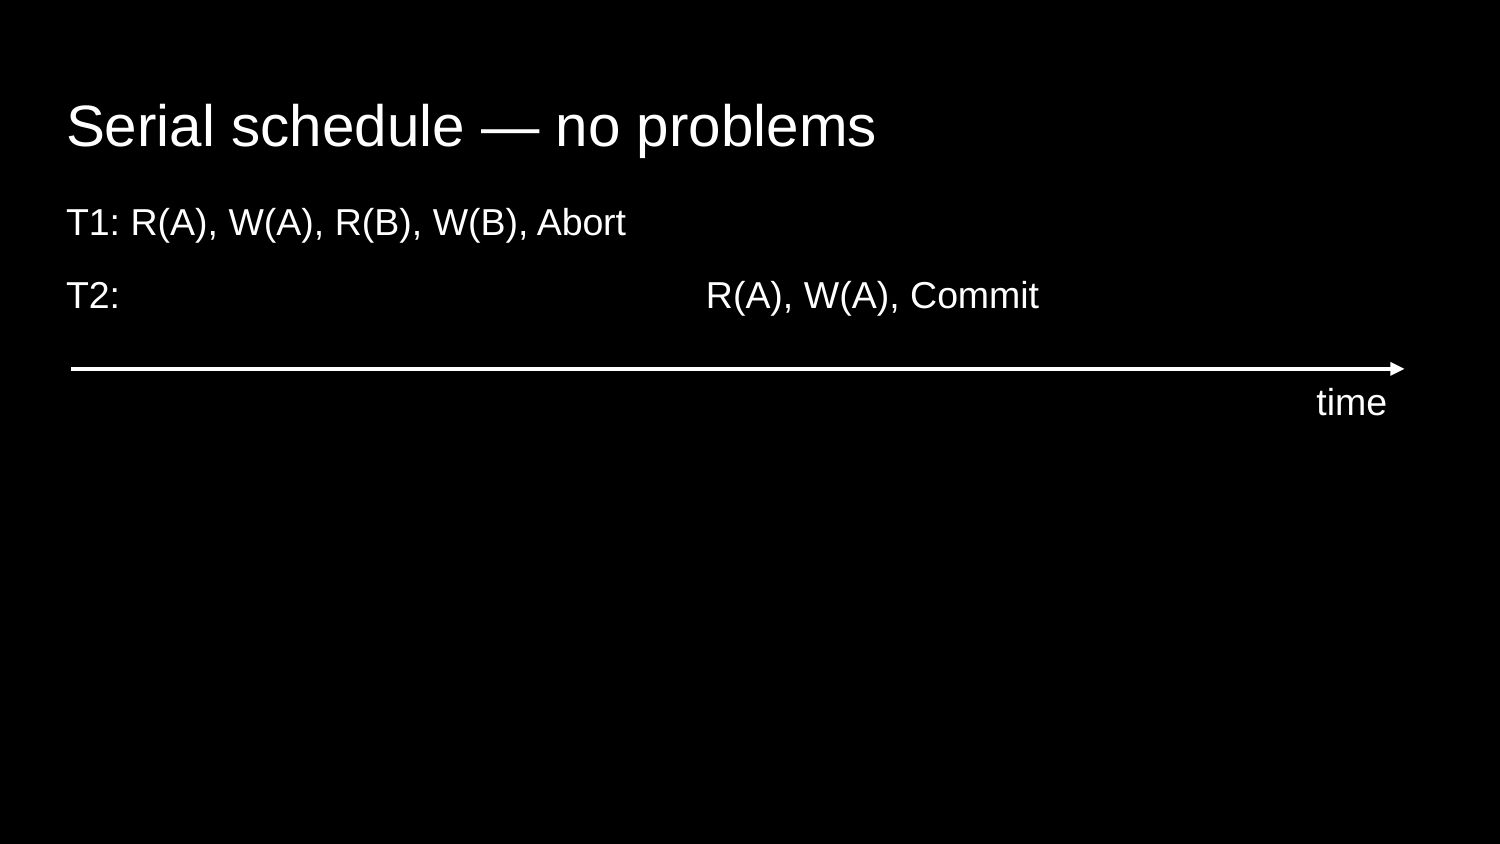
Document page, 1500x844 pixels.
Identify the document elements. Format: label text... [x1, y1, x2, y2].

title Serial schedule — no problems [51, 72, 1449, 167]
list T1: R(A), W(A), R(B), W(B), Abort T2: R(A), W(A), Commit [51, 176, 1449, 359]
text_box time [1301, 362, 1425, 432]
